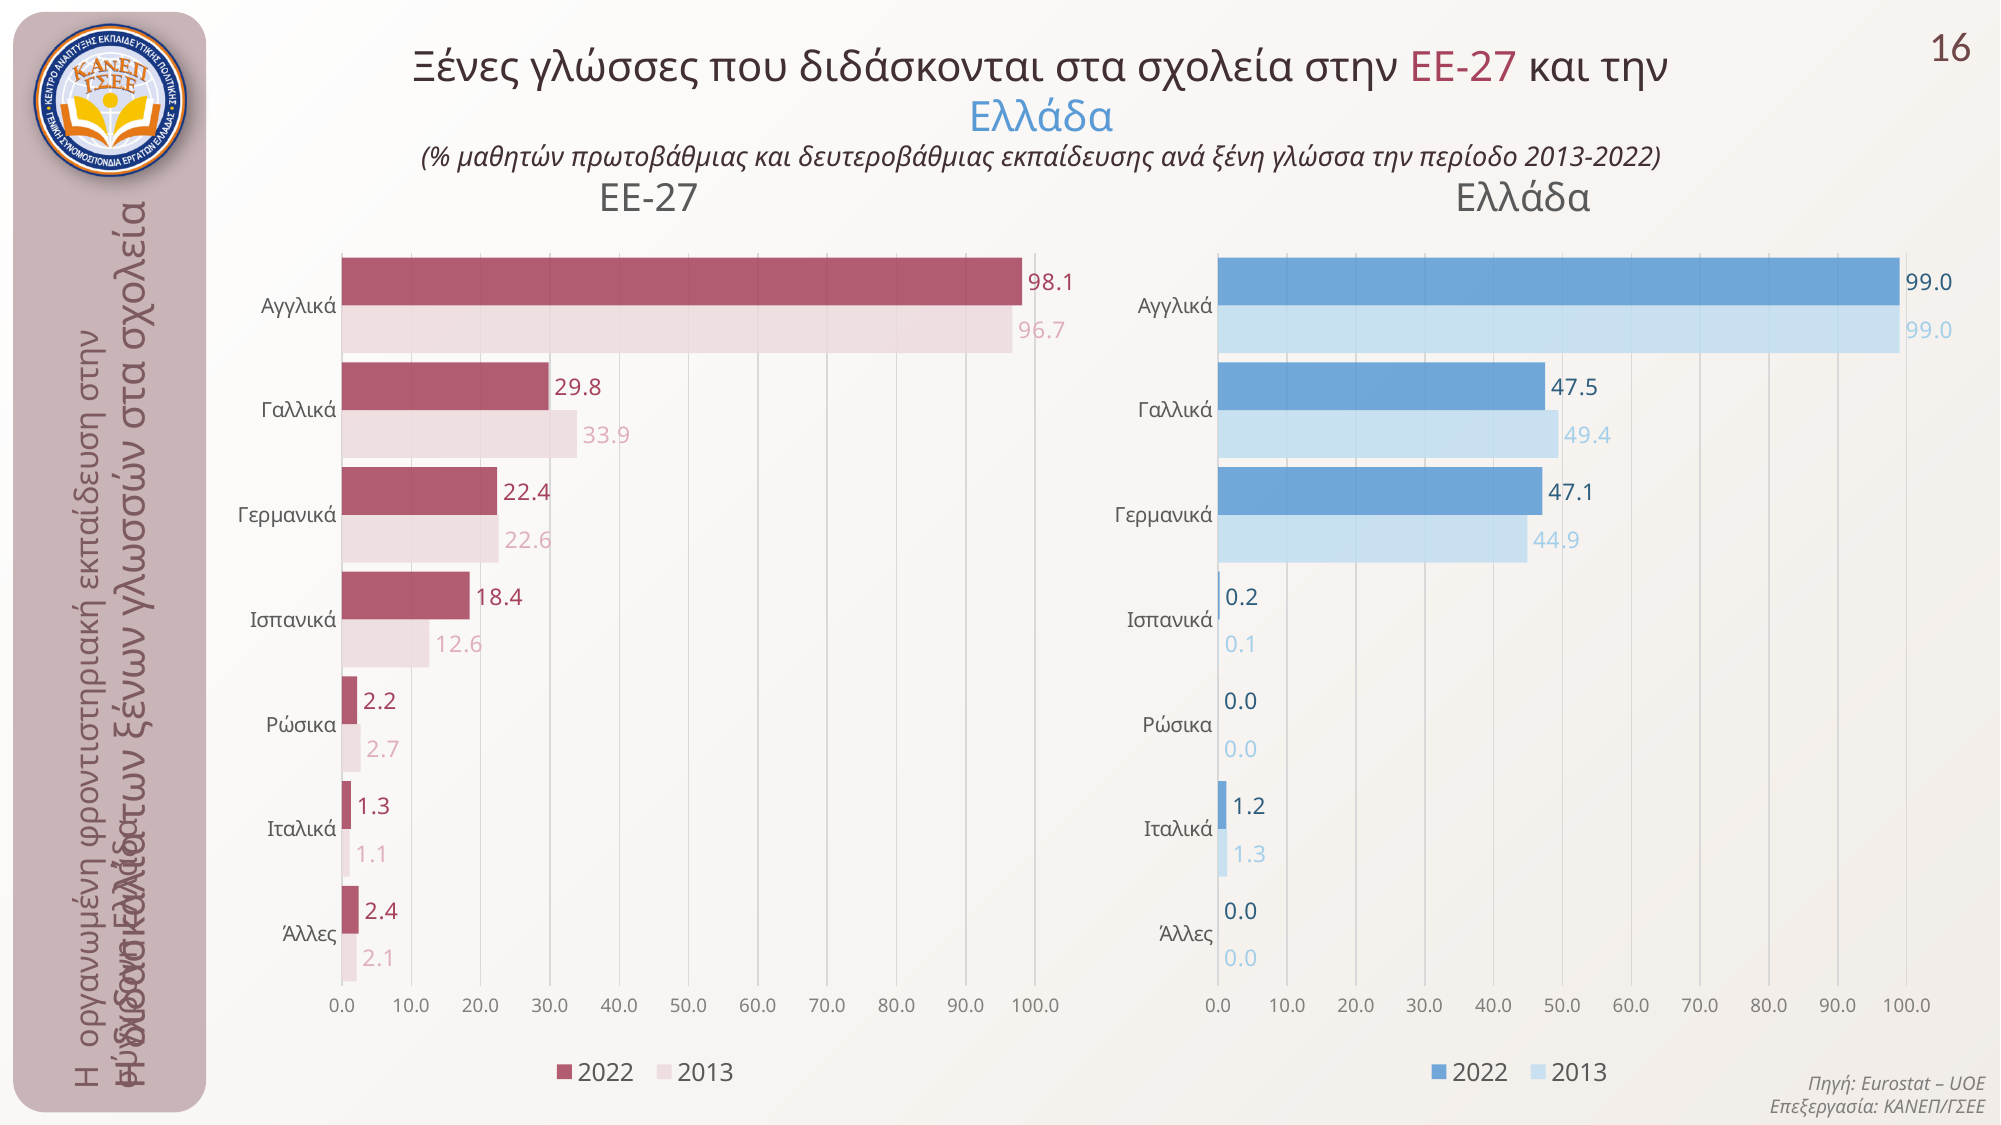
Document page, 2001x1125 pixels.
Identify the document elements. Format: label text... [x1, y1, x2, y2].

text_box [13, 11, 207, 1113]
slide_number 16 [1901, 14, 1987, 75]
chart [1097, 130, 1954, 1095]
text_box Πηγή: Eurostat – UOE Επεξεργασία: ΚΑΝΕΠ/ΓΣΕΕ [1282, 1064, 2000, 1125]
text_box Ξένες γλώσσες που διδάσκονται στα σχολεία στην ΕΕ-27 και την Ελλάδα (% μαθητών πρωτοβάθμιας και δευτεροβάθμιας εκπαίδευσης ανά ξένη γλώσσα την περίοδο 2013-2022) [357, 32, 1724, 180]
chart [220, 130, 1077, 1095]
